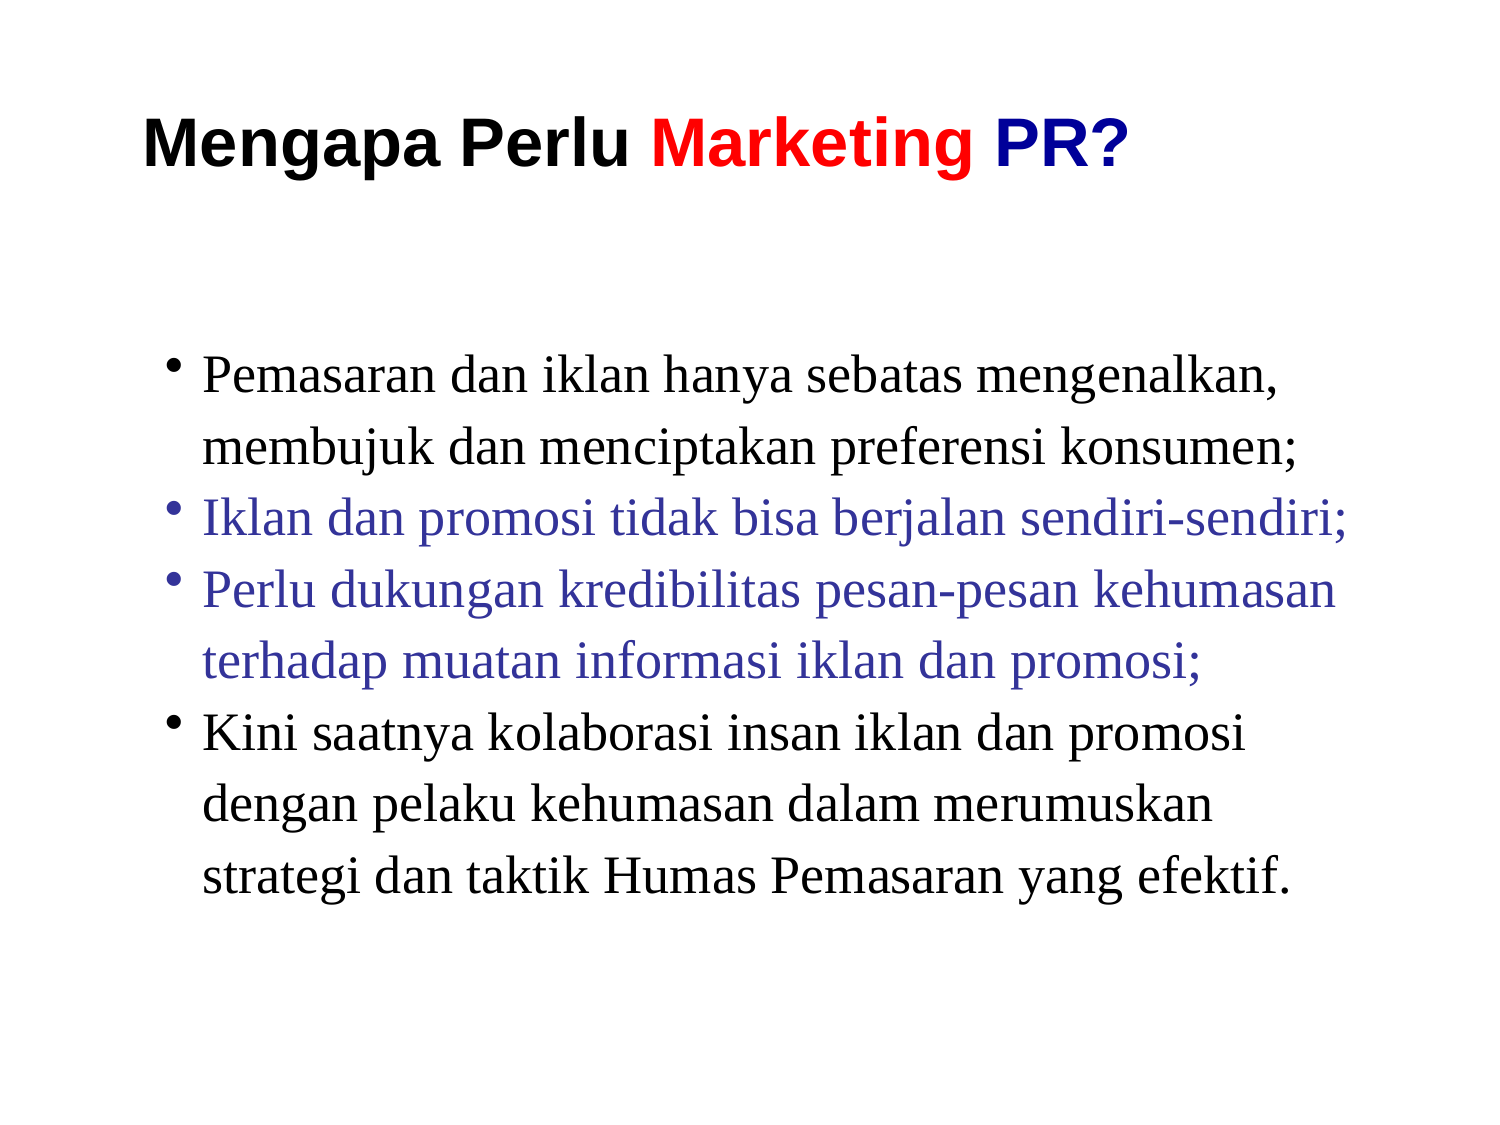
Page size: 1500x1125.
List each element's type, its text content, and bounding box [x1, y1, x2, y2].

text_box Mengapa Perlu Marketing PR? [99, 99, 1175, 188]
text_box Pemasaran dan iklan hanya sebatas mengenalkan, membujuk dan menciptakan preferensi konsumen; Iklan dan promosi tidak bisa berjalan sendiri-sendiri; Perlu dukungan kredibilitas pesan-pesan kehumasan terhadap muatan informasi iklan dan promosi; Kini saatnya kolaborasi insan iklan dan promosi dengan pelaku kehumasan dalam merumuskan strategi dan taktik Humas Pemasaran yang efektif. [150, 324, 1400, 912]
